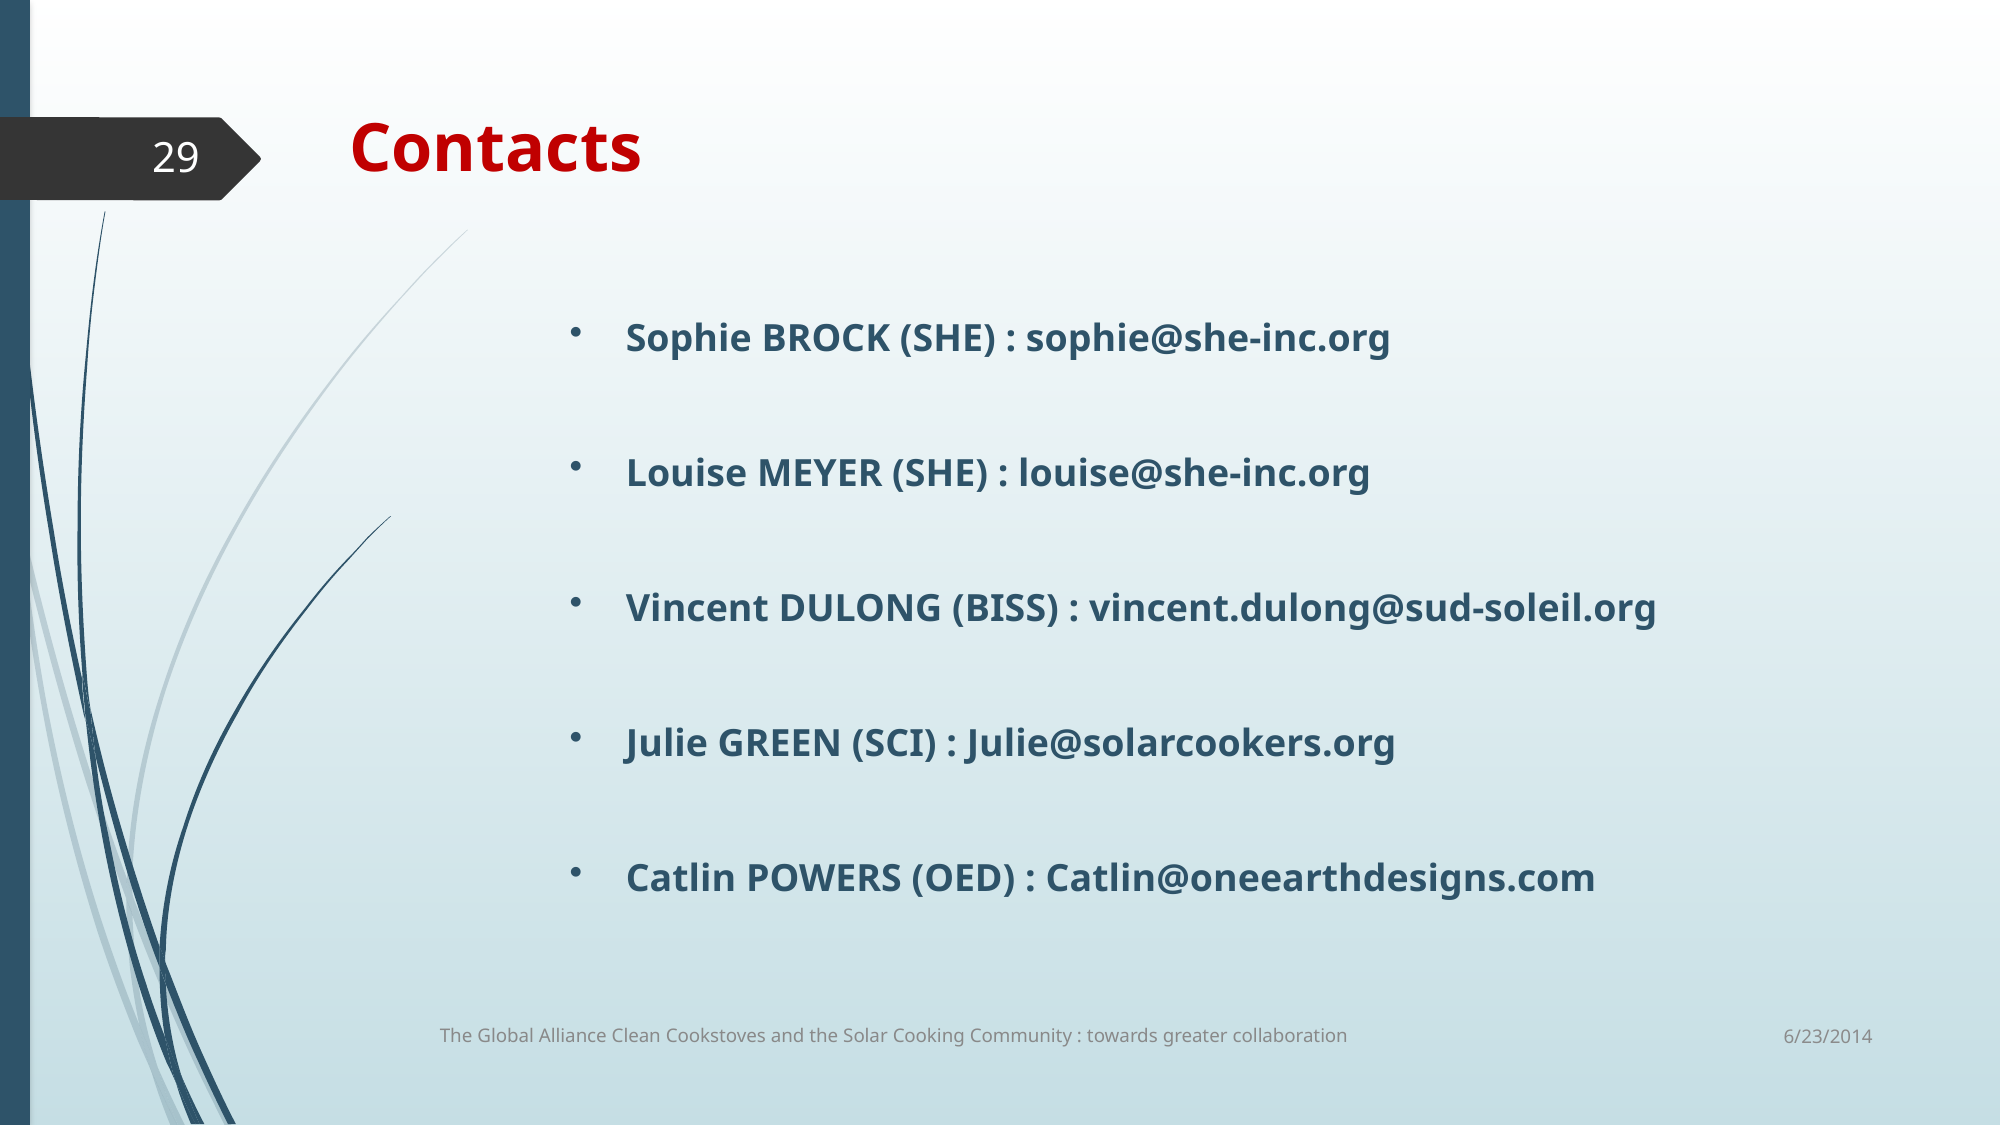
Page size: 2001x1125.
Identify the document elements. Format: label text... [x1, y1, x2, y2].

slide_number 29 [87, 129, 216, 189]
text_box Sophie BROCK (SHE) : sophie@she-inc.org Louise MEYER (SHE) : louise@she-inc.org Vincent DULONG (BISS) : vincent.dulong@sud-soleil.org Julie GREEN (SCI) : Julie@solarcookers.org Catlin POWERS (OED) : Catlin@oneearthdesigns.com [554, 306, 1800, 1125]
text_box Contacts [273, 97, 718, 235]
footer The Global Alliance Clean Cookstoves and the Solar Cooking Community : towards greater collaboration [424, 1006, 554, 1067]
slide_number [1800, 1005, 1888, 1067]
